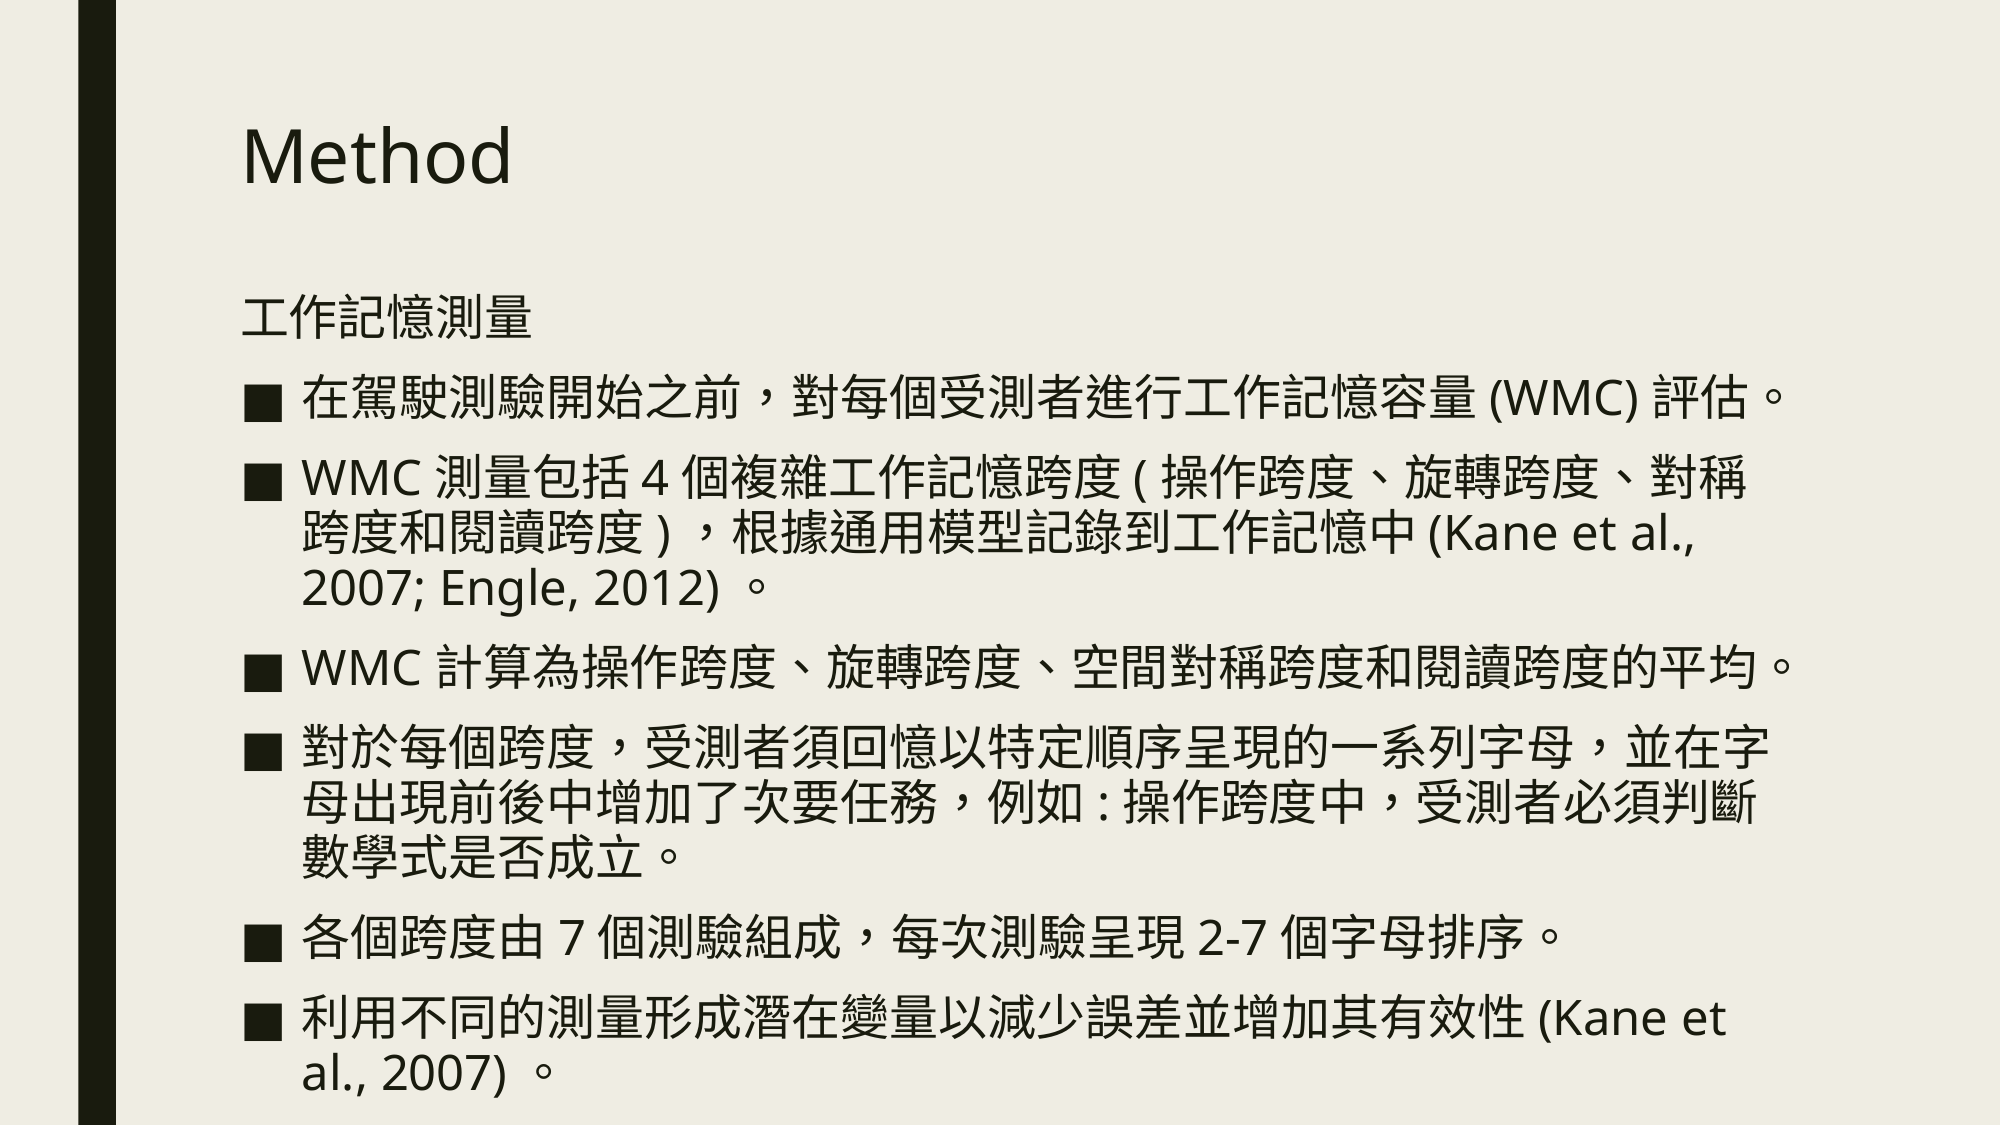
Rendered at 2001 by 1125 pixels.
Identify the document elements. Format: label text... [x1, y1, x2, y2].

list 工作記憶測量 在駕駛測驗開始之前，對每個受測者進行工作記憶容量(WMC)評估。 WMC測量包括4個複雜工作記憶跨度(操作跨度、旋轉跨度、對稱跨度和閱讀跨度)，根據通用模型記錄到工作記憶中(Kane et al., 2007; Engle, 2012)。 WMC計算為操作跨度、旋轉跨度、空間對稱跨度和閱讀跨度的平均。 對於每個跨度，受測者須回憶以特定順序呈現的一系列字母，並在字母出現前後中增加了次要任務，例如:操作跨度中，受測者必須判斷數學式是否成立。 各個跨度由7個測驗組成，每次測驗呈現2-7個字母排序。 利用不同的測量形成潛在變量以減少誤差並增加其有效性(Kane et al., 2007)。 [225, 284, 1800, 1125]
title Method [225, 112, 1800, 241]
